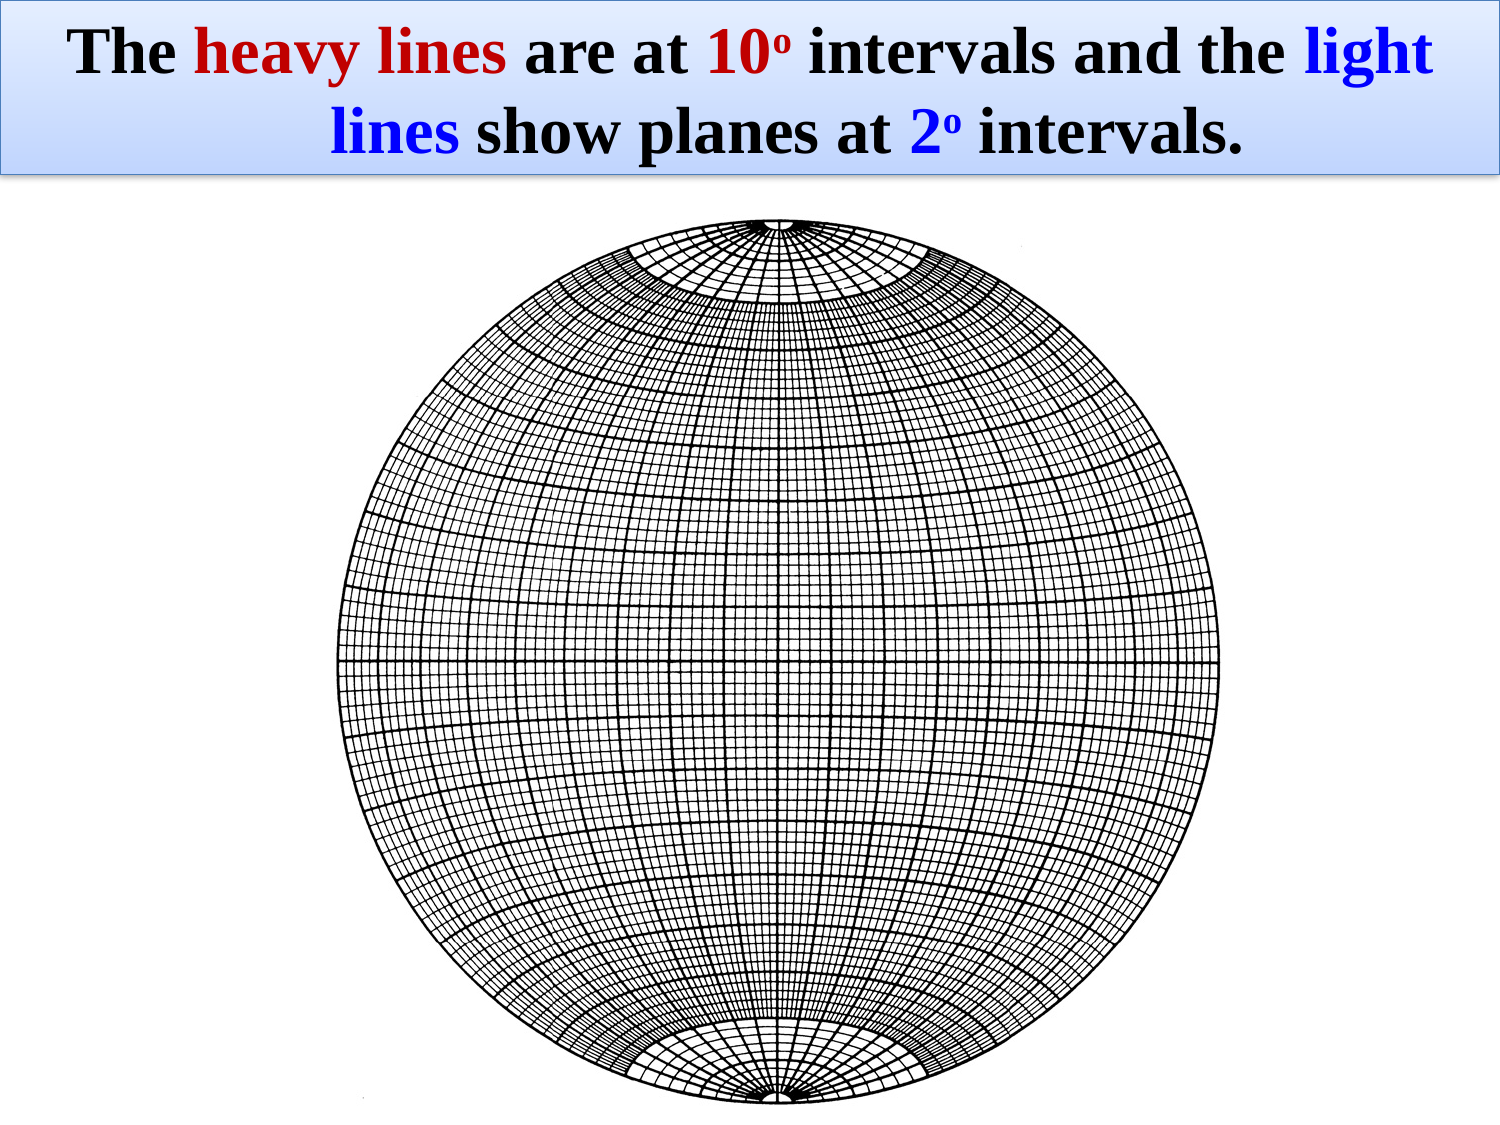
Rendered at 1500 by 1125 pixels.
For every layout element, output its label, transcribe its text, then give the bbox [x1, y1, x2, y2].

text_box The heavy lines are at 10o intervals and the light lines show planes at 2o intervals. [0, 0, 1500, 175]
picture [324, 214, 1238, 1125]
